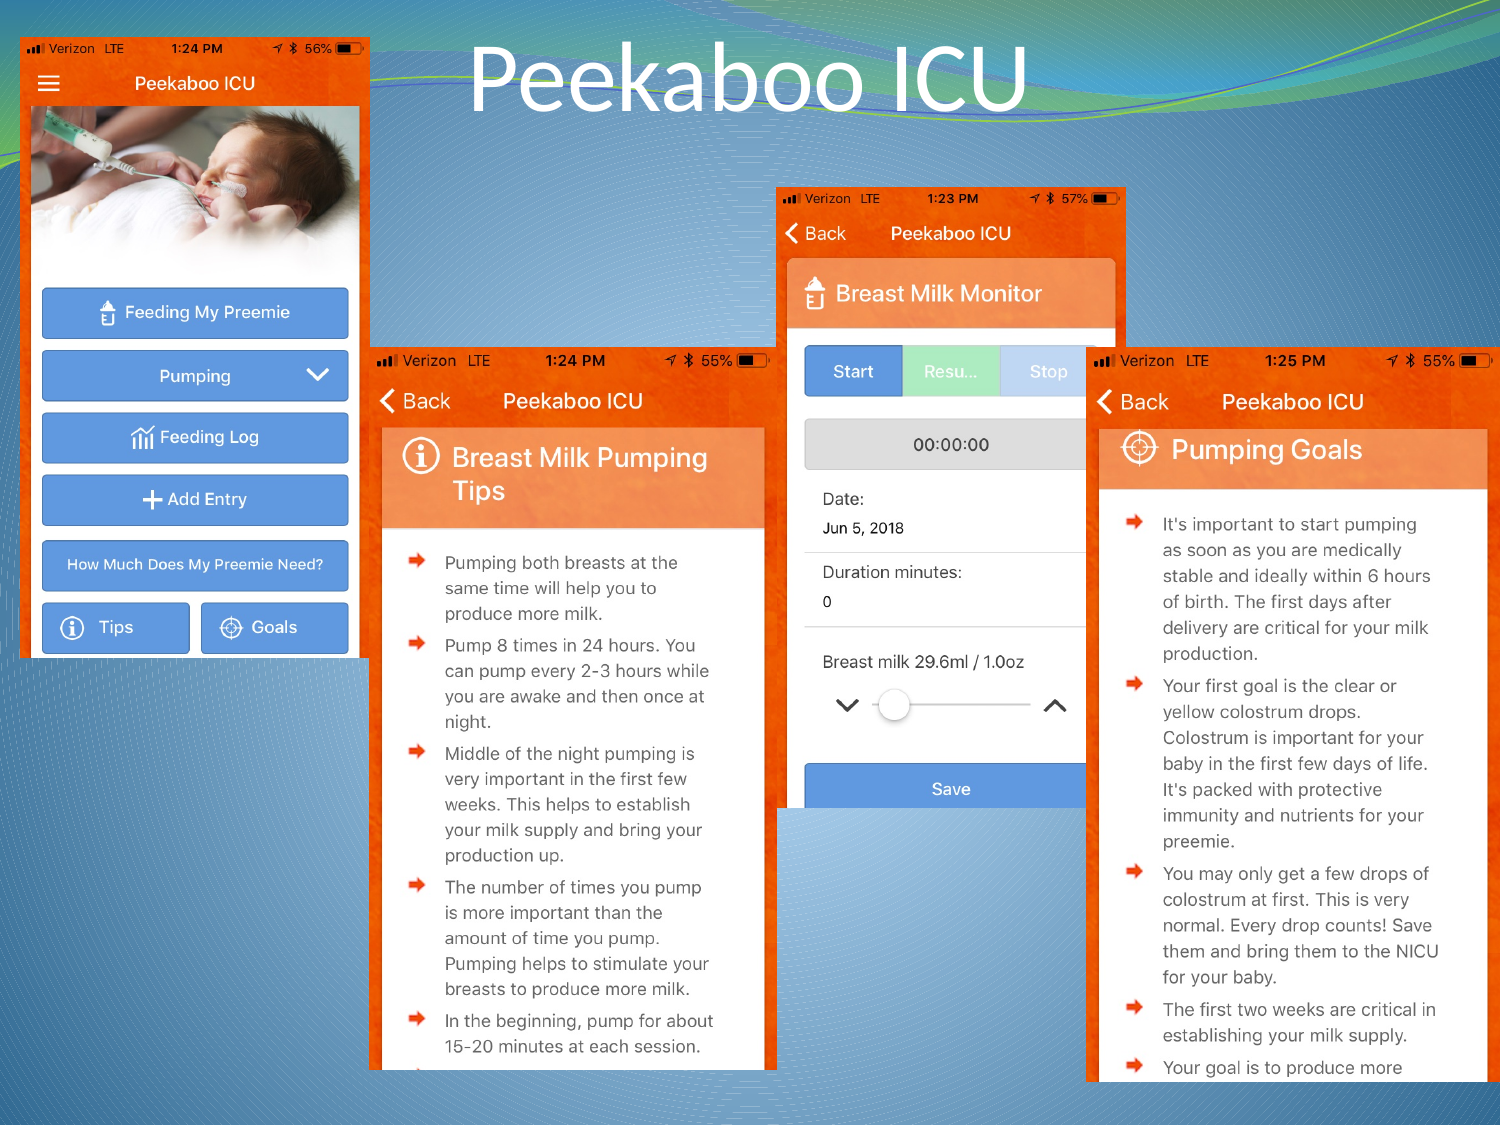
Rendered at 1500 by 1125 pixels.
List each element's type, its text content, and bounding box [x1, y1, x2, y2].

table_cell 5.3 ± 0.2* [371, 41, 377, 132]
picture [20, 37, 1500, 1082]
title Peekaboo ICU [75, 0, 1425, 132]
